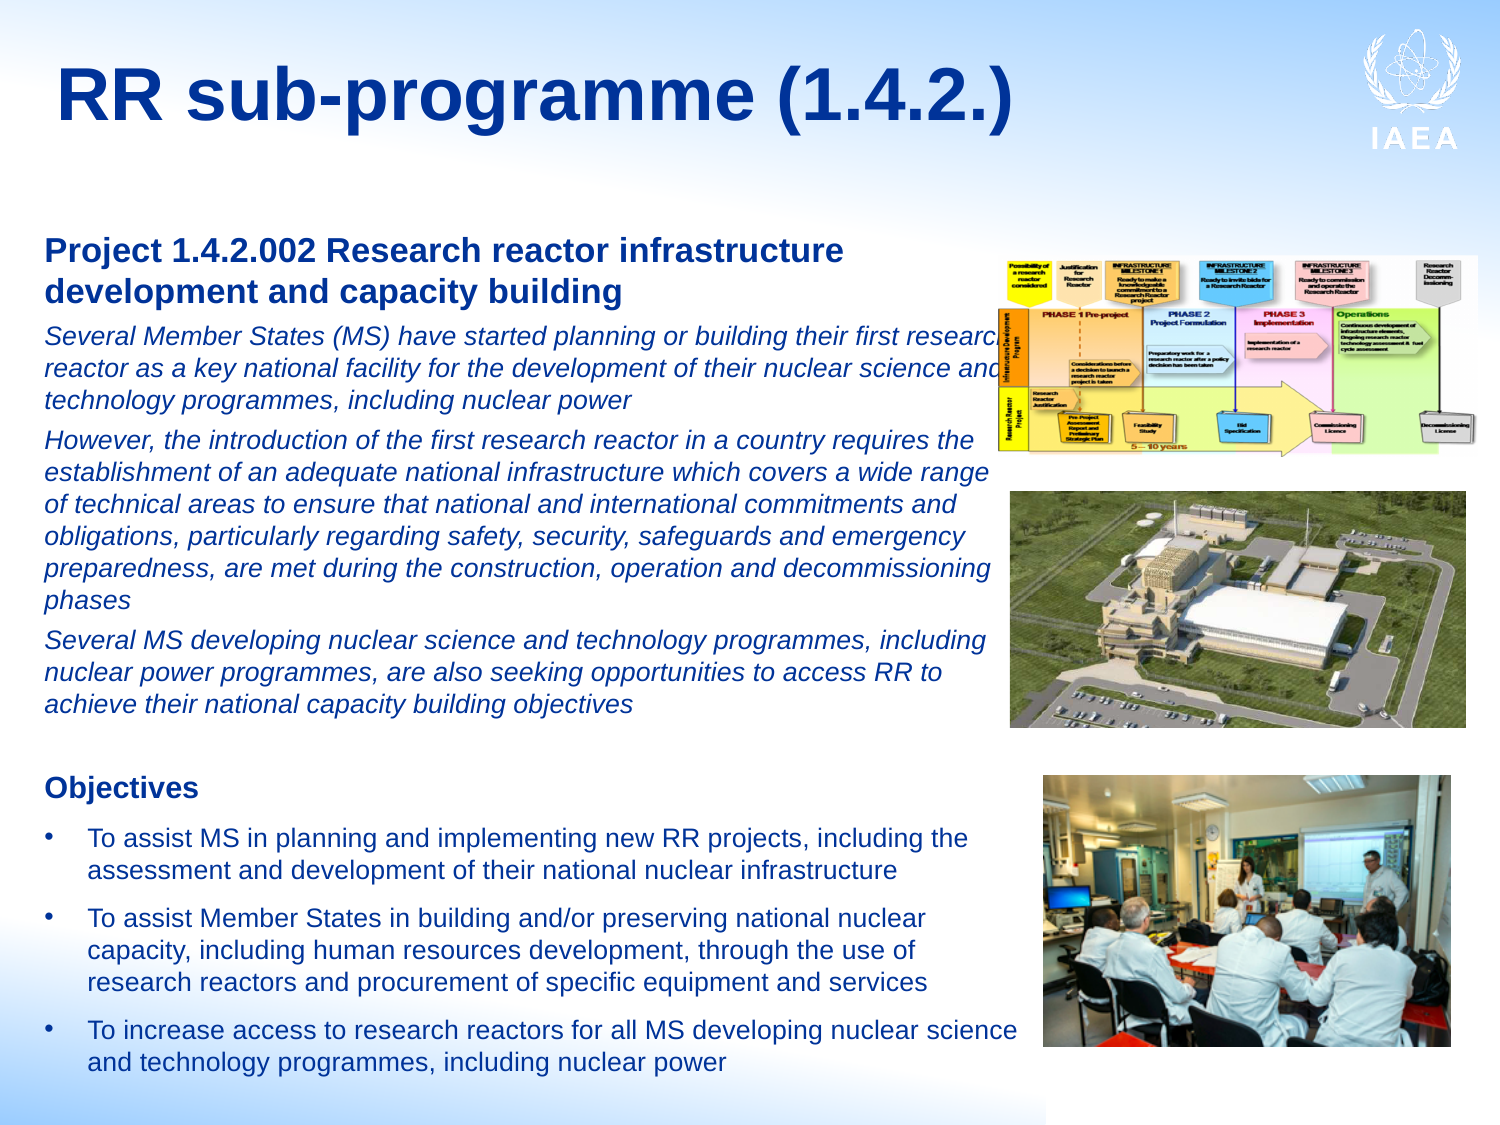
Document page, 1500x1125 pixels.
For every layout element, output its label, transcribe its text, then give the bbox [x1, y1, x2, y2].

picture [1043, 774, 1451, 1048]
text_box Project 1.4.2.002 Research reactor infrastructure development and capacity building Several Member States (MS) have started planning or building their first research reactor as a key national facility for the development of their nuclear science and technology programmes, including nuclear power However, the introduction of the first research reactor in a country requires the establishment of an adequate national infrastructure which covers a wide range of technical areas to ensure that national and international commitments and obligations, particularly regarding safety, security, safeguards and emergency preparedness, are met during the construction, operation and decommissioning phases Several MS developing nuclear science and technology programmes, including nuclear power programmes, are also seeking opportunities to access RR to achieve their national capacity building objectives Objectives To assist MS in planning and implementing new RR projects, including the assessment and development of their national nuclear infrastructure To assist Member States in building and/or preserving national nuclear capacity, including human resources development, through the use of research reactors and procurement of specific equipment and services To increase access to research reactors for all MS developing nuclear science and technology programmes, including nuclear power [29, 219, 1034, 1094]
picture [1363, 29, 1461, 149]
picture [999, 115, 1478, 729]
title RR sub-programme (1.4.2.) [41, 19, 1046, 161]
